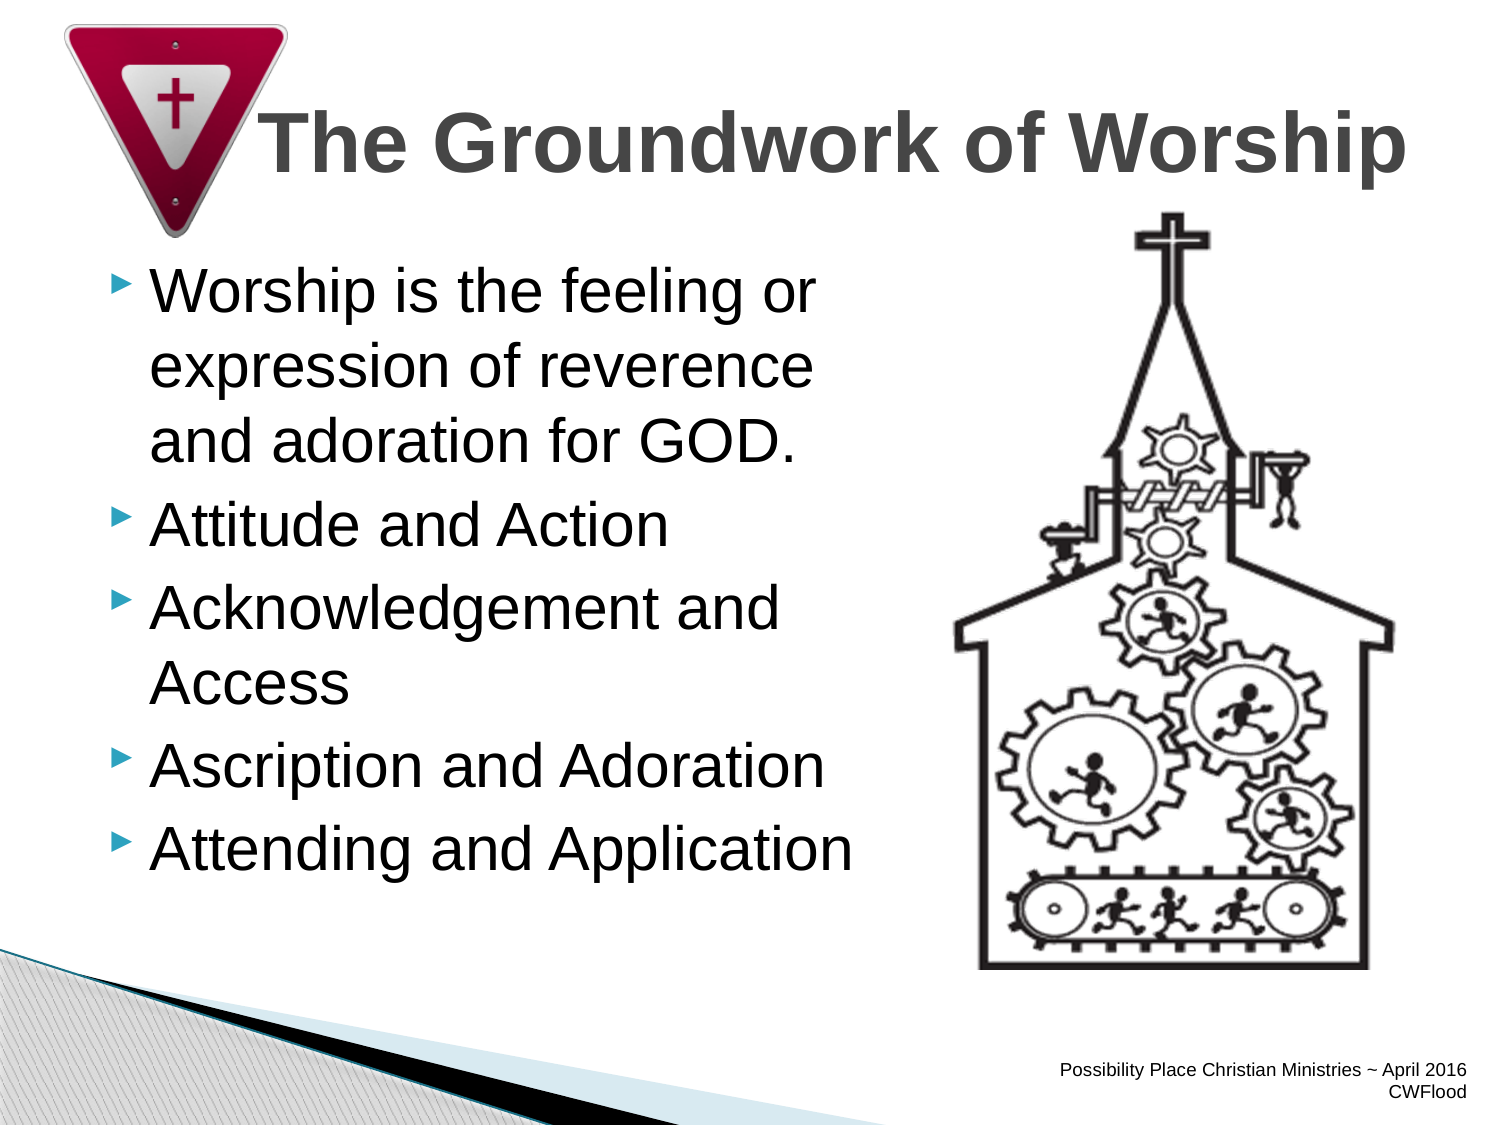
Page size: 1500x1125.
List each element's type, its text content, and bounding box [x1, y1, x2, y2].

title The Groundwork of Worship [75, 45, 1425, 233]
picture [949, 207, 1401, 971]
list Worship is the feeling or expression of reverence and adoration for GOD. Attitude and Action Acknowledgement and Access Ascription and Adoration Attending and Application [74, 242, 901, 986]
picture [64, 24, 288, 238]
